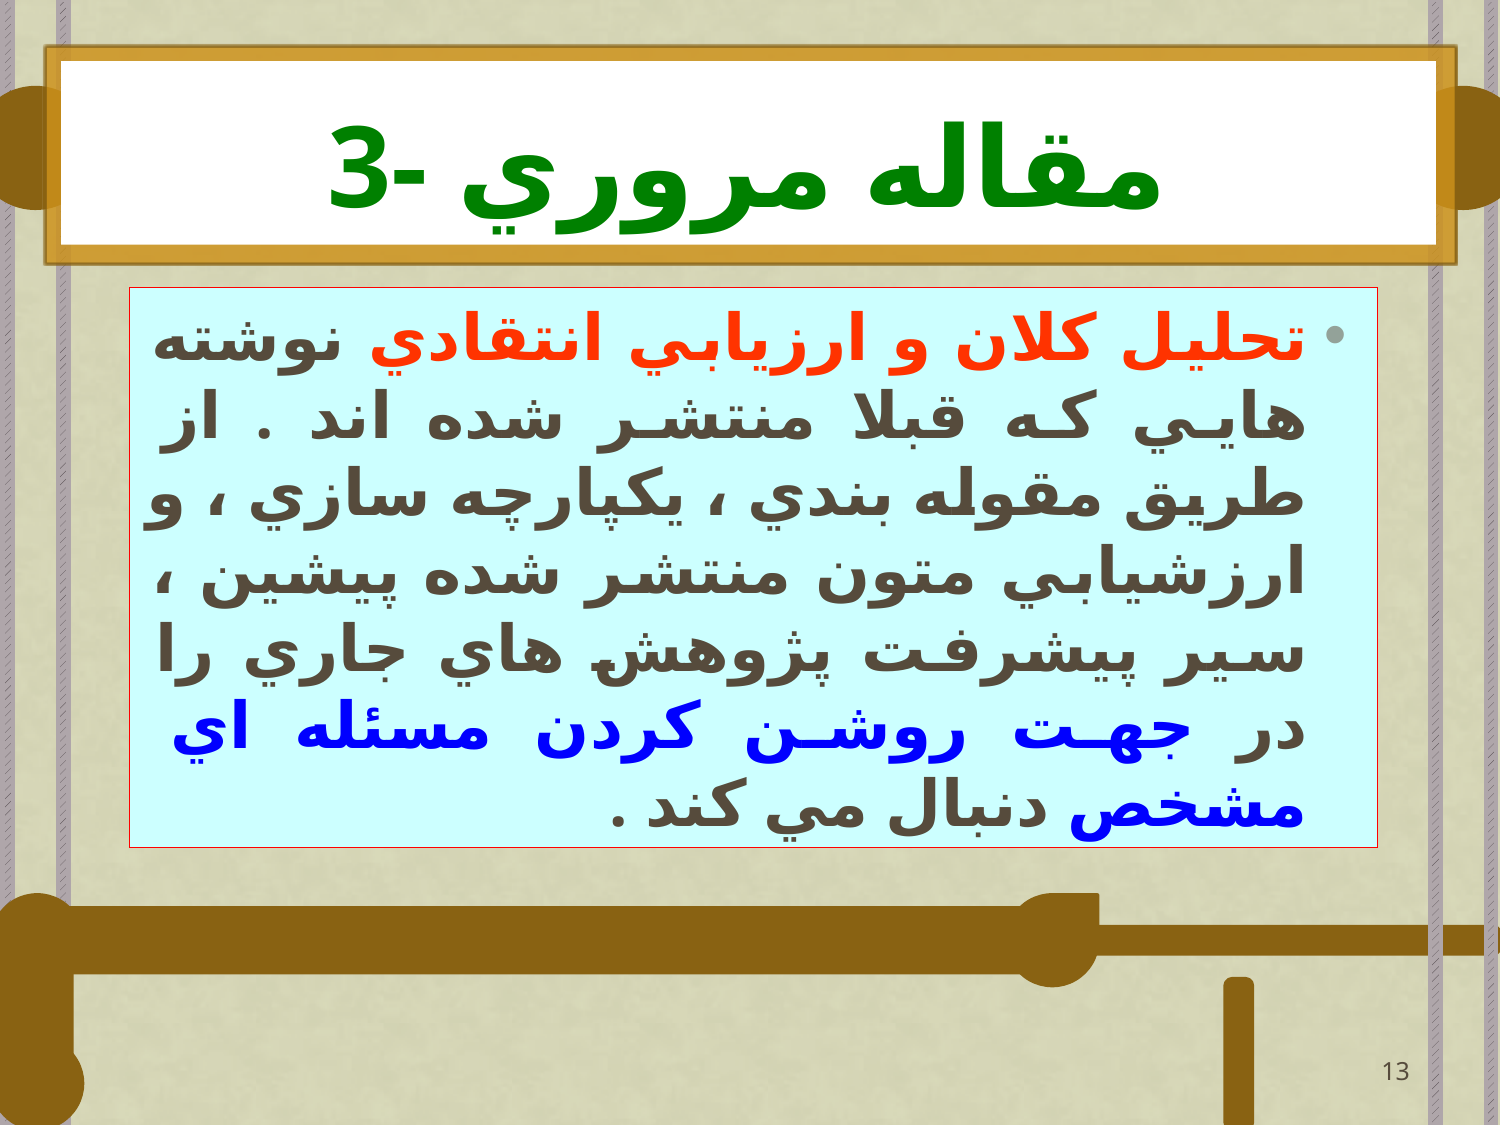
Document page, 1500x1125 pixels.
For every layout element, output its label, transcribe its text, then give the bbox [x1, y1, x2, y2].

list تحليل كلان و ارزيابي انتقادي نوشته هايي كه قبلا منتشر شده اند . از طريق مقوله بندي ، يكپارچه سازي ، و ارزشيابي متون منتشر شده پيشين ، سير پيشرفت پژوهش هاي جاري را در جهت روشن كردن مسئله اي مشخص دنبال مي كند . [129, 287, 1378, 848]
slide_number 13 [1074, 1042, 1425, 1103]
title 3- مقاله مروري [69, 66, 1425, 238]
